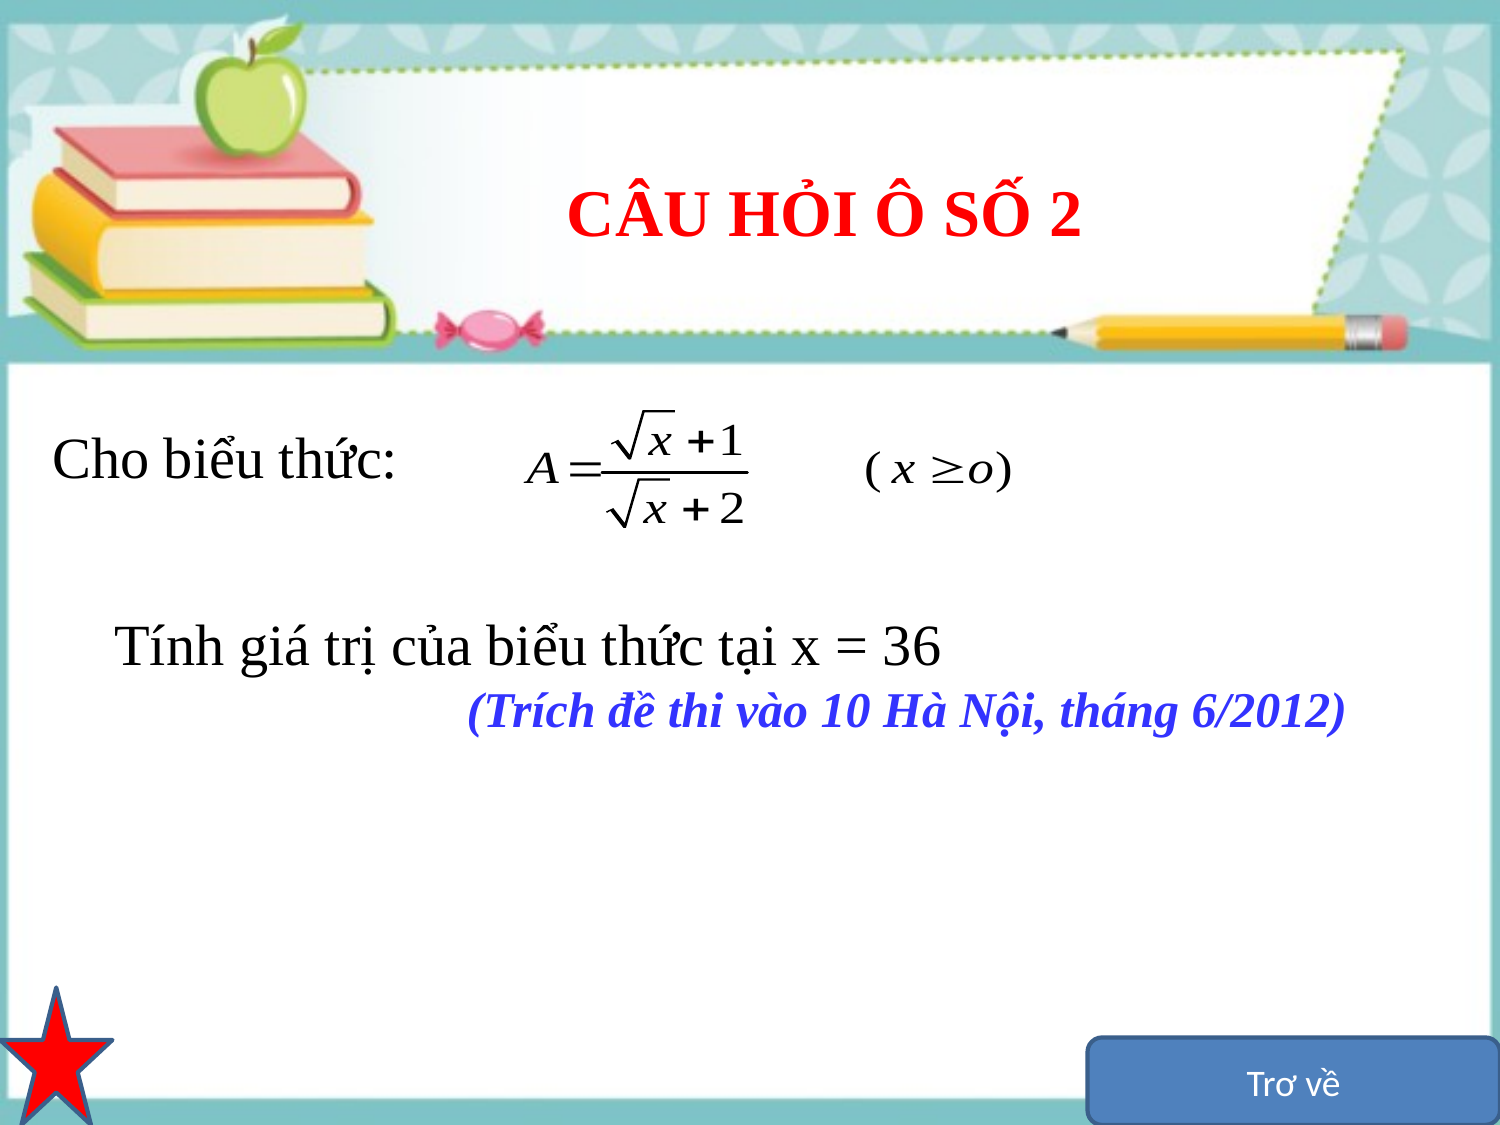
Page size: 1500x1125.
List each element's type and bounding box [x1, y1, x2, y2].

text_box [514, 399, 1022, 538]
picture [0, 0, 1500, 1125]
